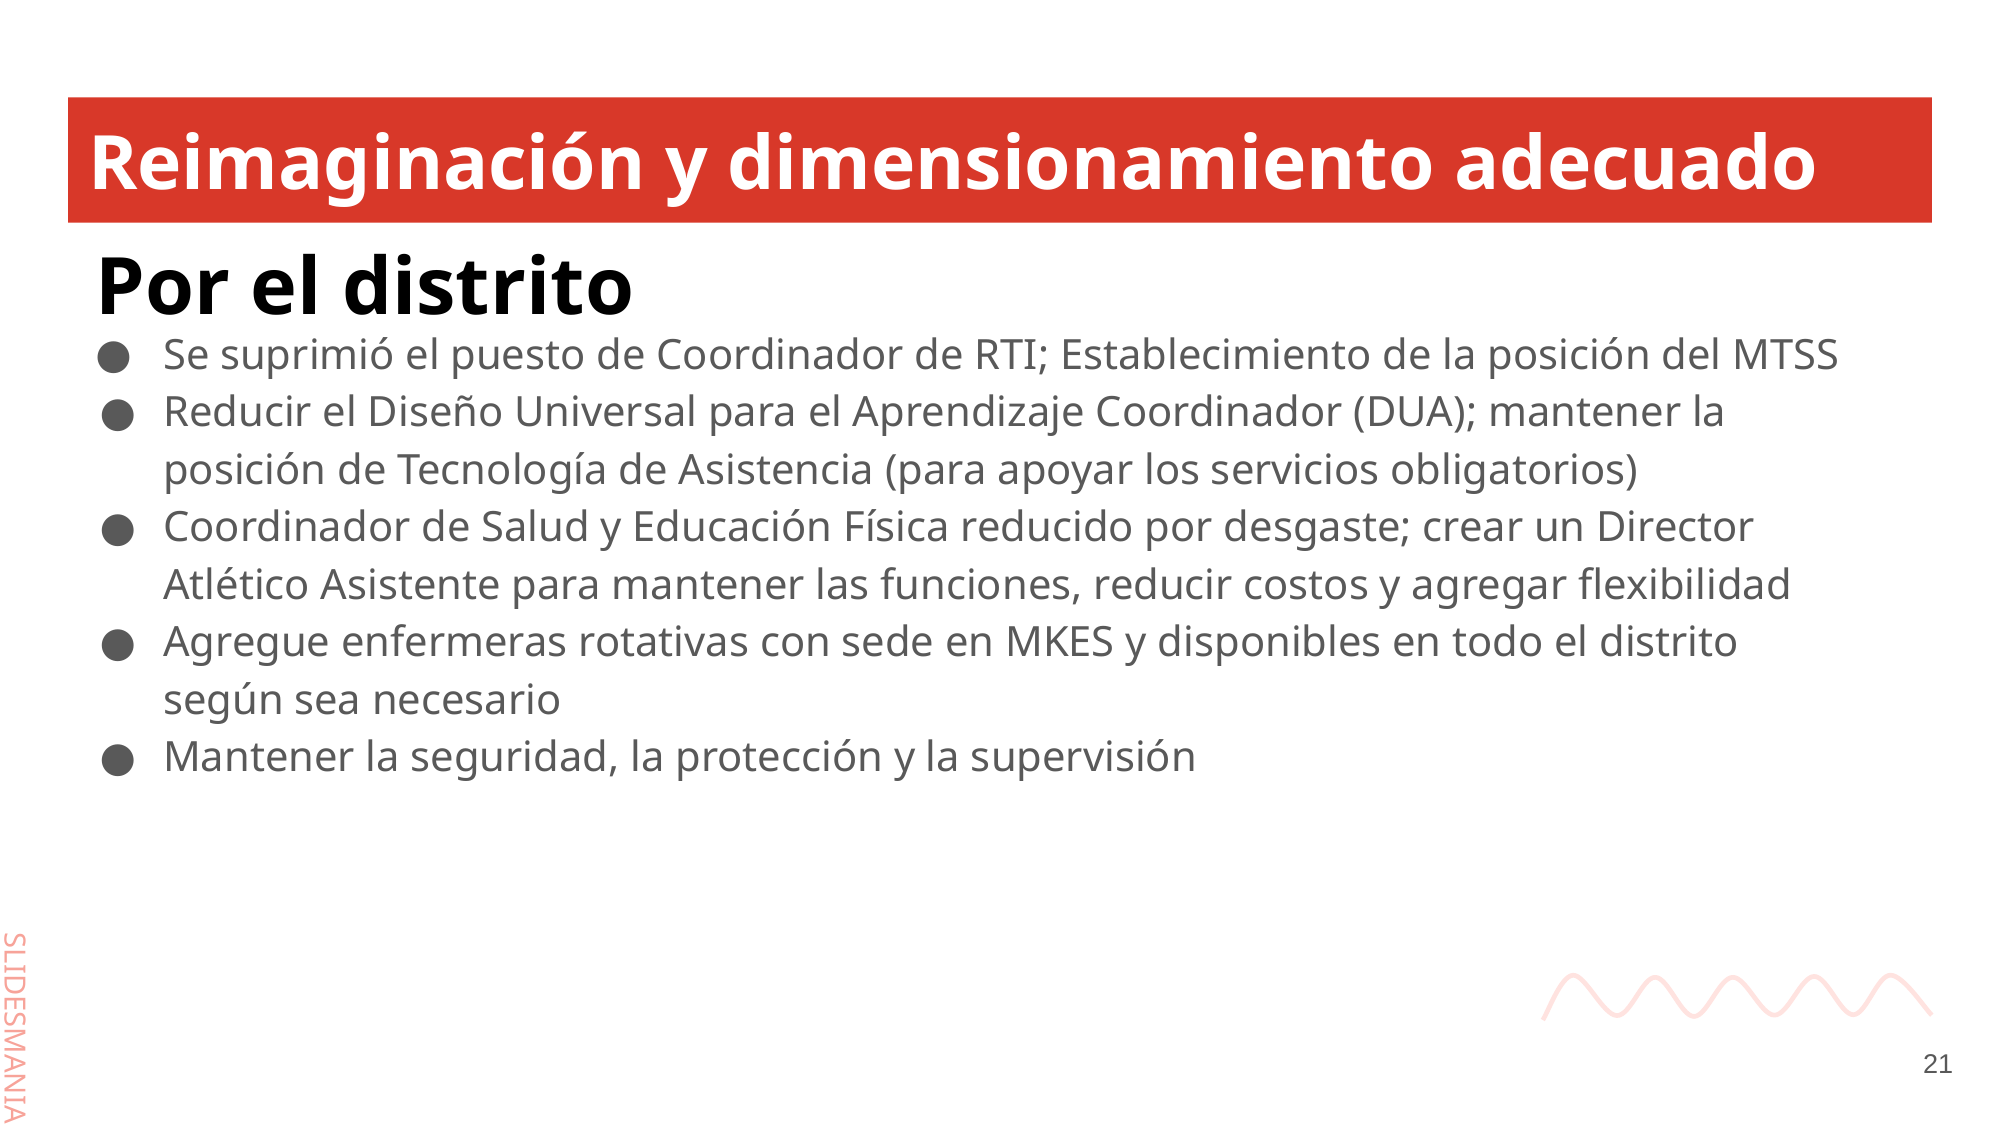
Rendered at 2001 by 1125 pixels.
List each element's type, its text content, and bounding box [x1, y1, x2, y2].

subtitle Por el distrito [75, 215, 1343, 354]
list Se suprimió el puesto de Coordinador de RTI; Establecimiento de la posición del MTSS Reducir el Diseño Universal para el Aprendizaje Coordinador (DUA); mantener la posición de Tecnología de Asistencia (para apoyar los servicios obligatorios) Coordinador de Salud y Educación Física reducido por desgaste; crear un Director Atlético Asistente para mantener las funciones, reducir costos y agregar flexibilidad Agregue enfermeras rotativas con sede en MKES y disponibles en todo el distrito según sea necesario Mantener la seguridad, la protección y la supervisión [68, 299, 1872, 1004]
slide_number 21 [1853, 1019, 1974, 1106]
title Reimaginación y dimensionamiento adecuado [68, 97, 1932, 223]
